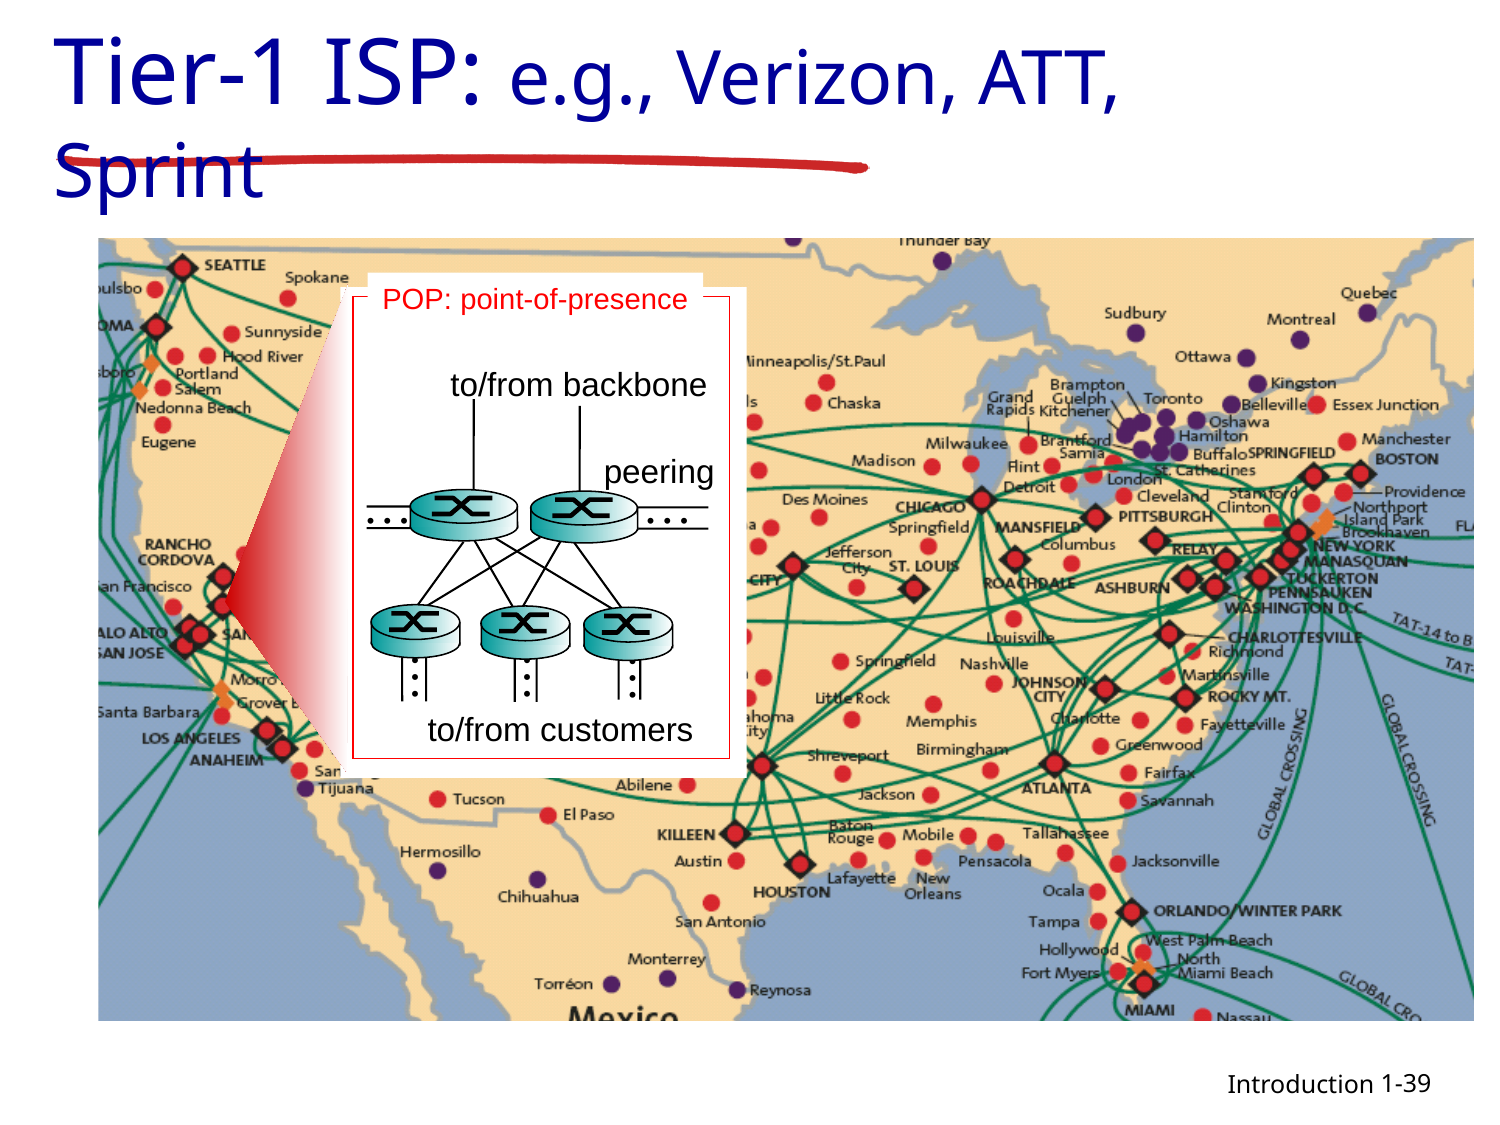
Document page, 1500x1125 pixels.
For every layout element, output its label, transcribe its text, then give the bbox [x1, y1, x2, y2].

title Tier-1 ISP: e.g., Verizon, ATT, Sprint [38, 18, 1314, 207]
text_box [224, 272, 747, 779]
picture [98, 237, 1475, 1021]
footer Introduction [914, 1060, 1391, 1109]
slide_number 1-39 [1365, 1059, 1477, 1106]
picture [53, 149, 879, 179]
